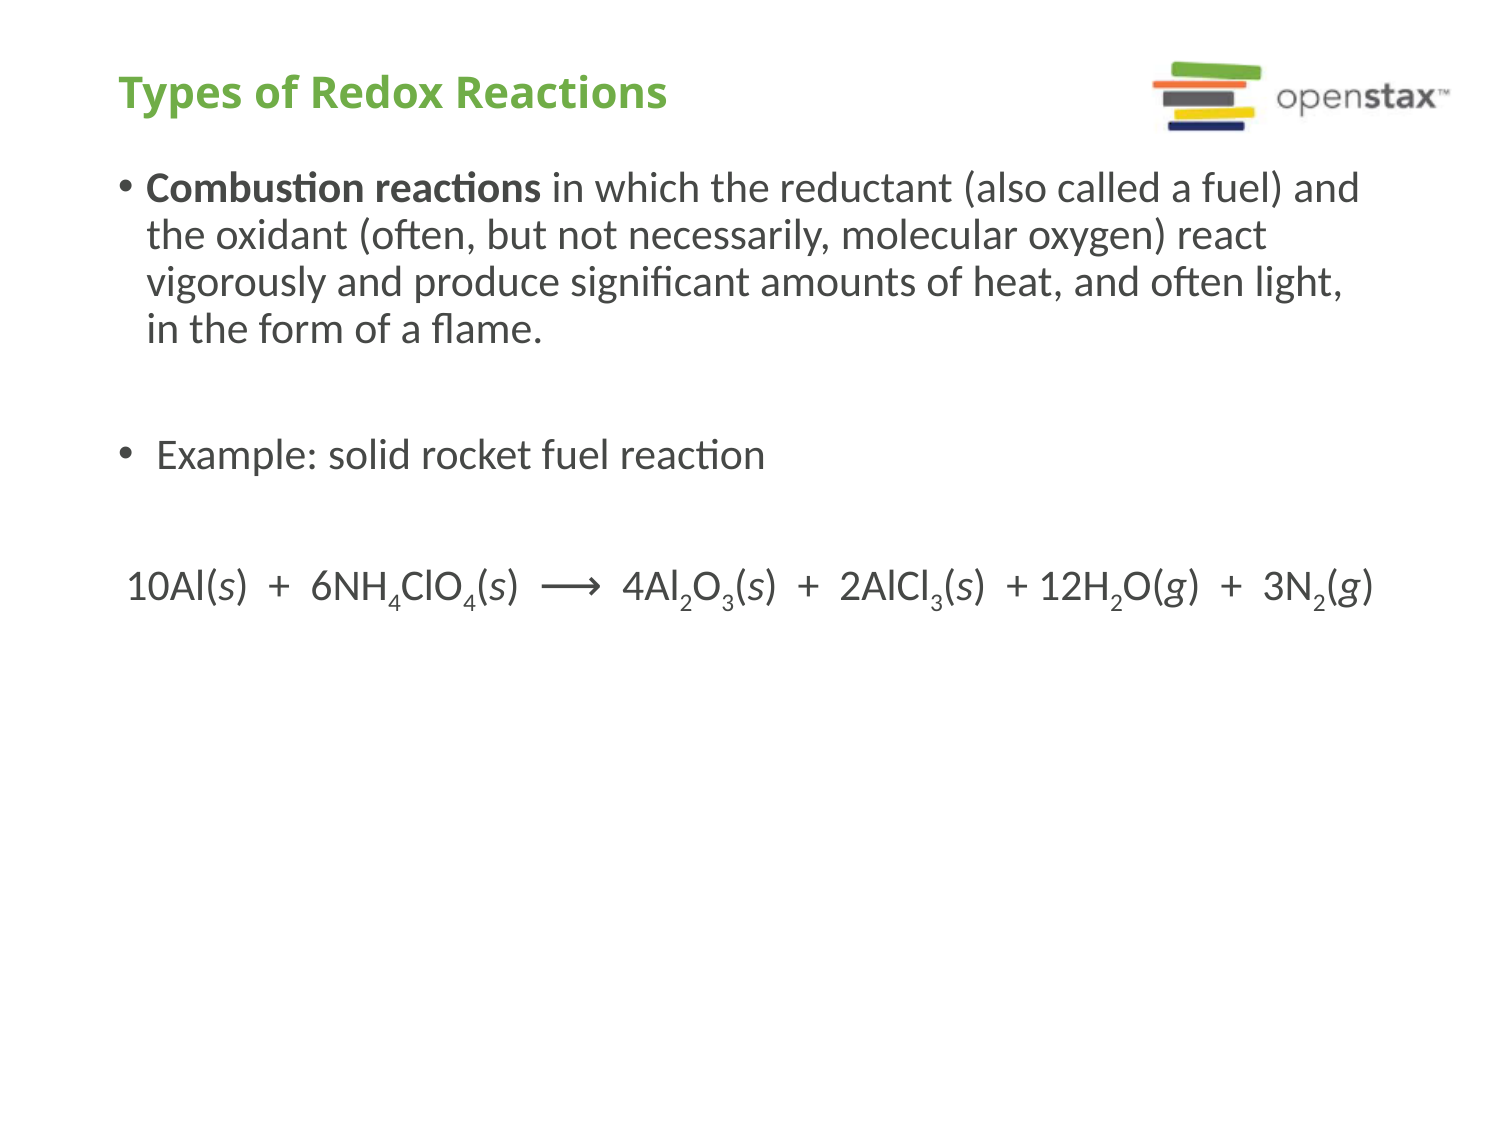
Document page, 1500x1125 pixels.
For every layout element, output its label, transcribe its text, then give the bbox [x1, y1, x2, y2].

title Types of Redox Reactions [103, 59, 1397, 130]
list Combustion reactions in which the reductant (also called a fuel) and the oxidant (often, but not necessarily, molecular oxygen) react vigorously and produce significant amounts of heat, and often light, in the form of a flame. Example: solid rocket fuel reaction 10Al(s) + 6NH4ClO4(s) ⟶ 4Al2O3(s) + 2AlCl3(s) + 12H2O(g) + 3N2(g) [103, 156, 1397, 780]
picture [1151, 59, 1452, 134]
